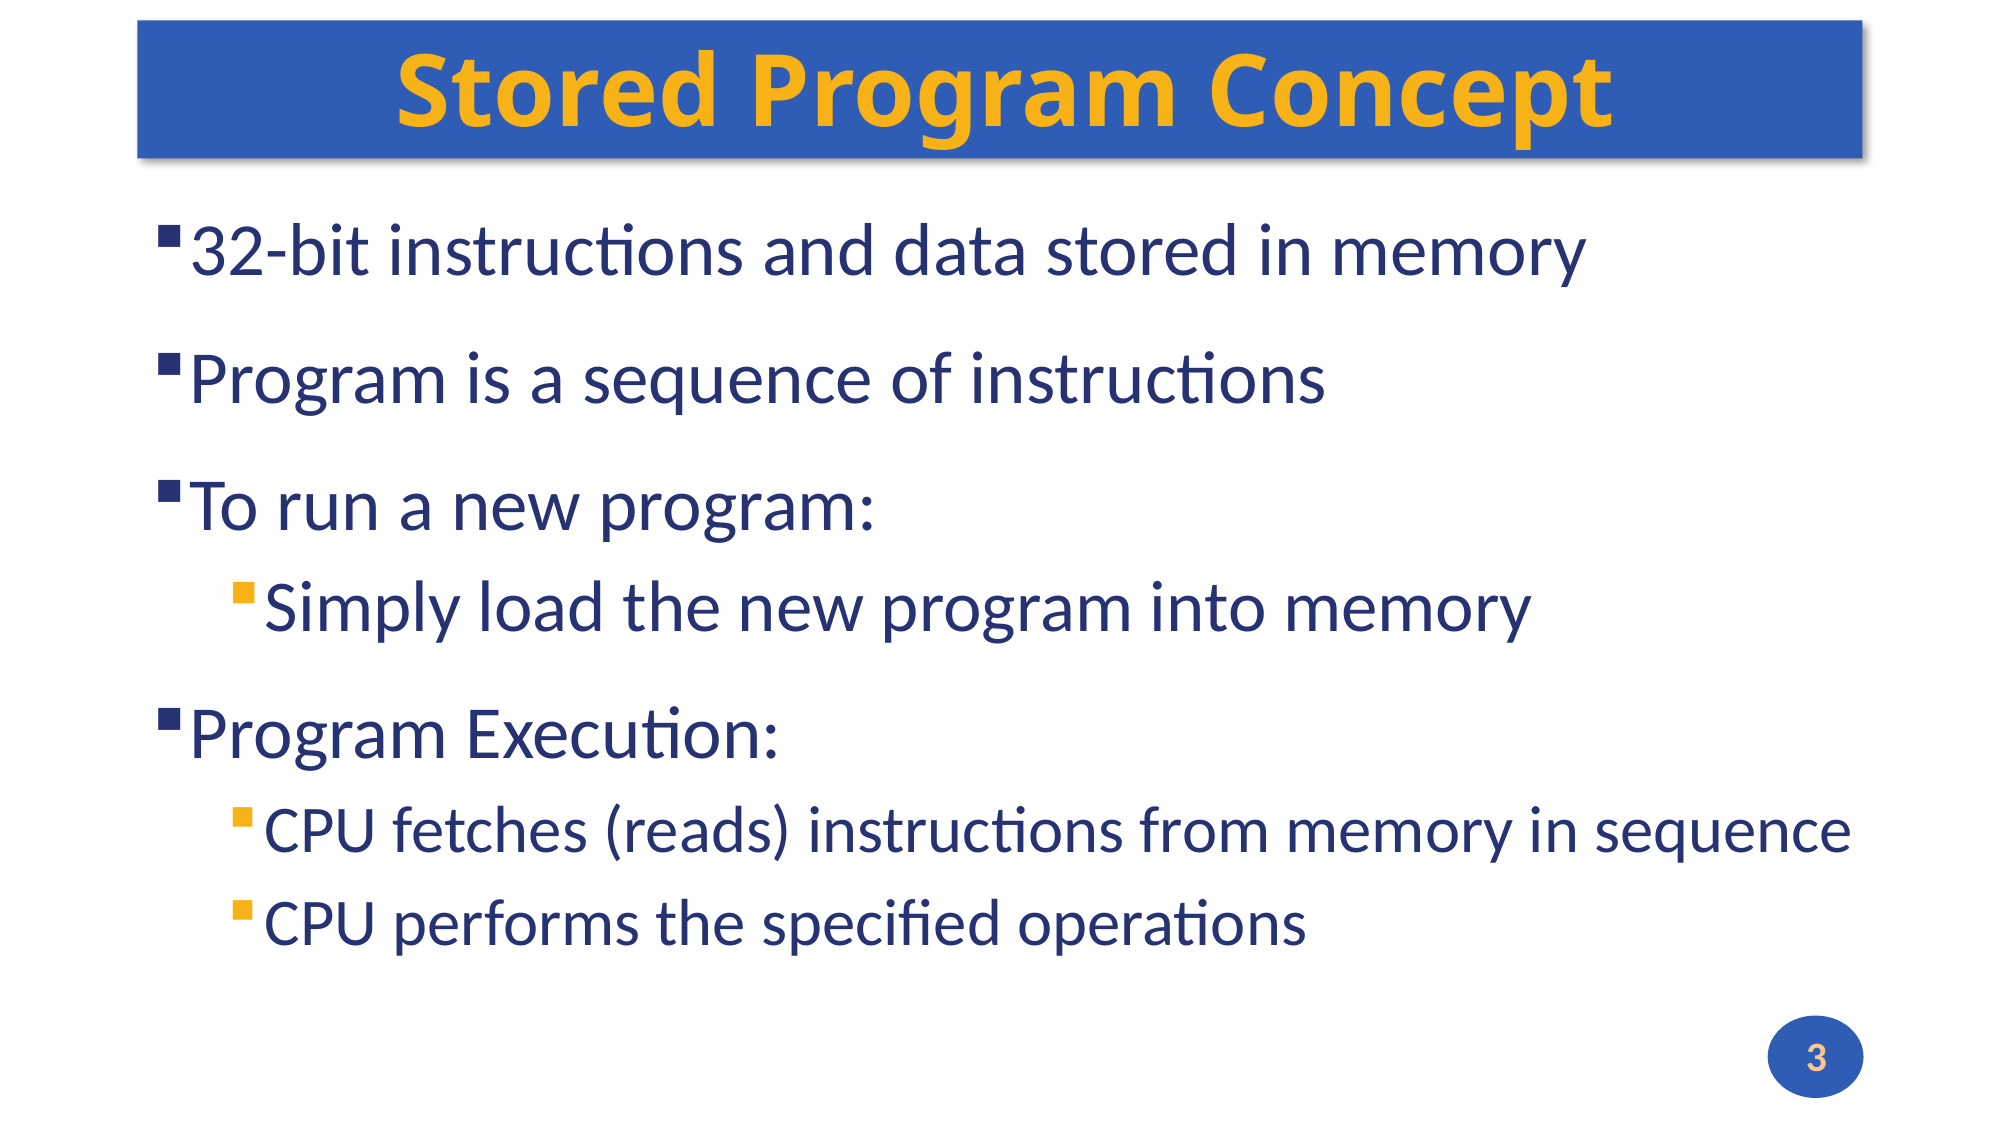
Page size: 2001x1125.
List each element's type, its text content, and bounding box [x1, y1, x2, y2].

list 32-bit instructions and data stored in memory Program is a sequence of instructions To run a new program: Simply load the new program into memory Program Execution: CPU fetches (reads) instructions from memory in sequence CPU performs the specified operations [137, 193, 1896, 1063]
slide_number 3 [1767, 1015, 1866, 1095]
title Stored Program Concept [137, 17, 1863, 156]
